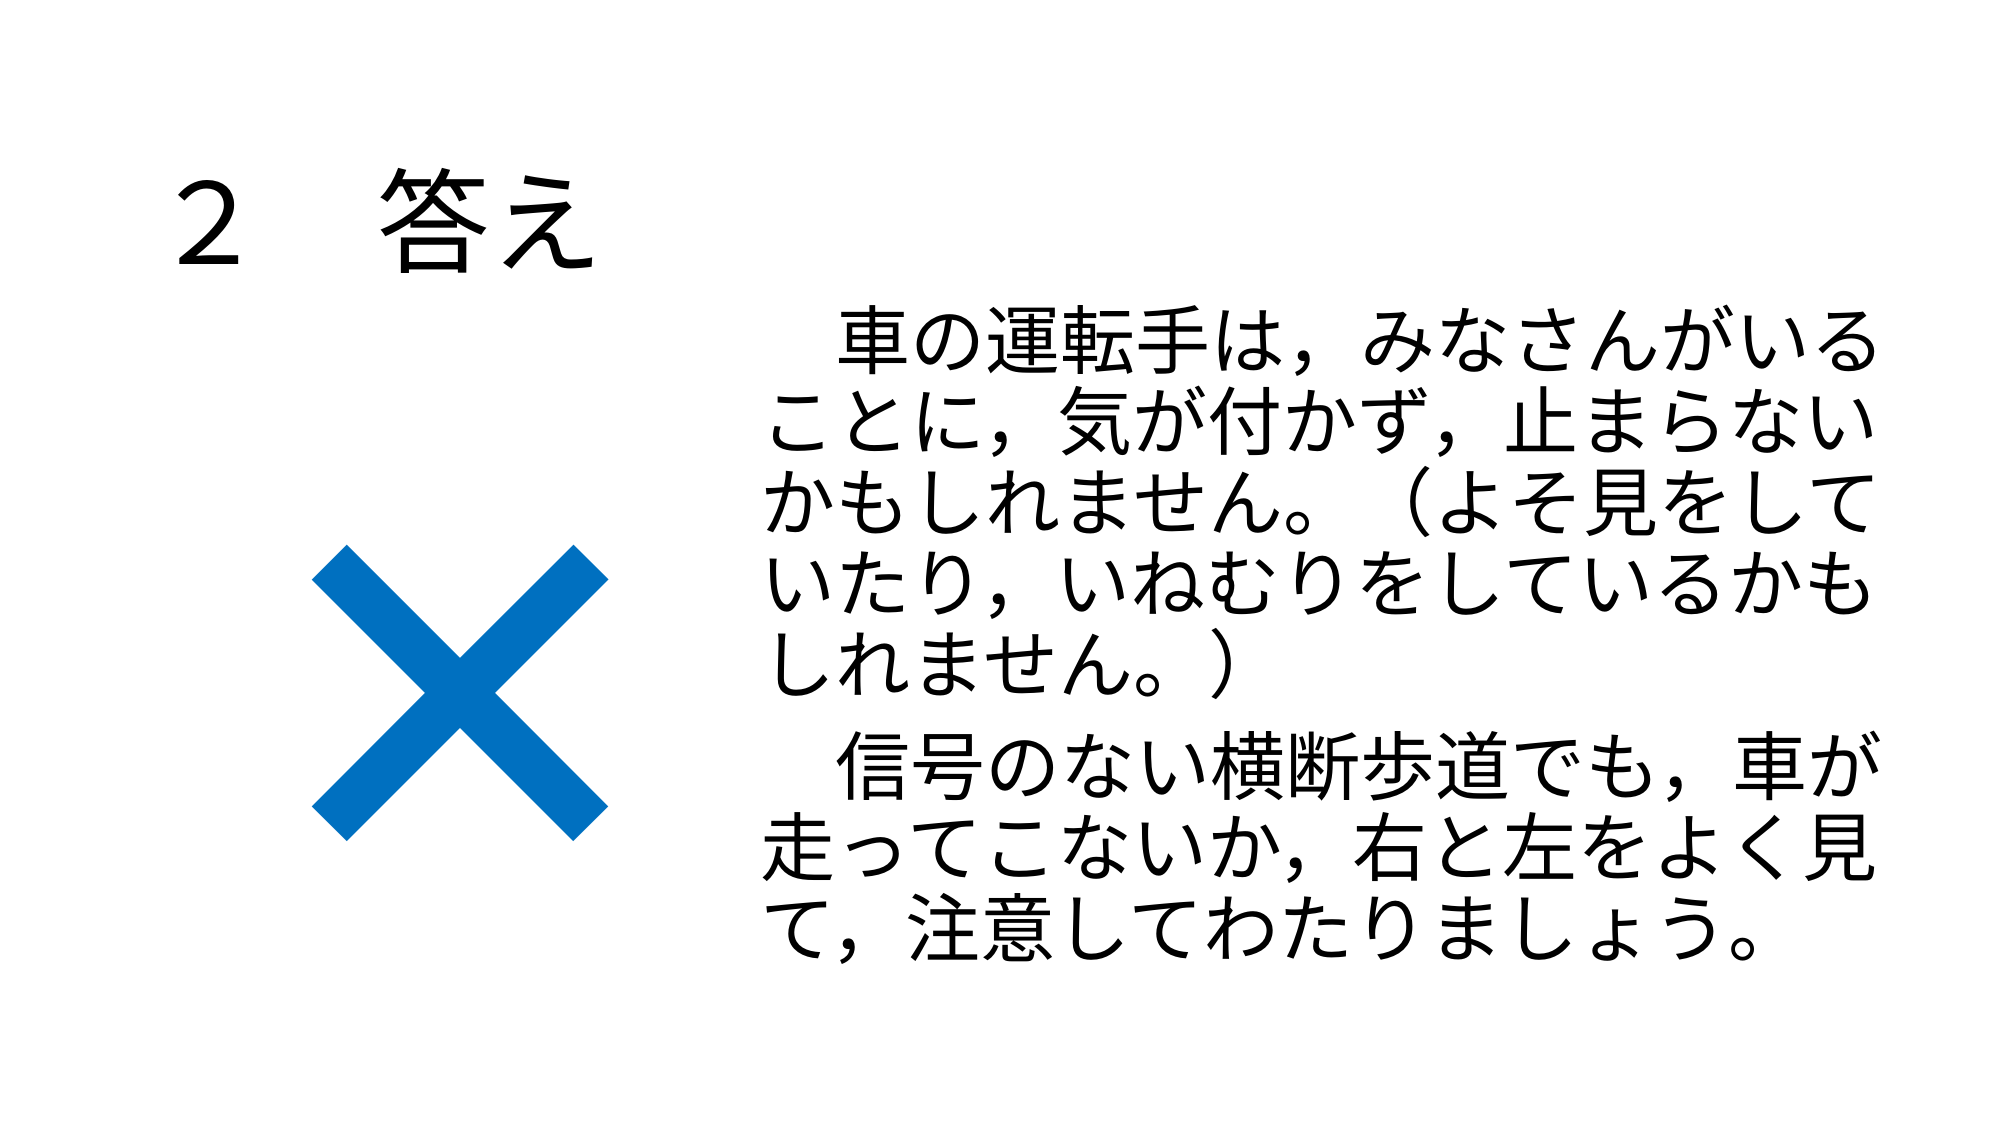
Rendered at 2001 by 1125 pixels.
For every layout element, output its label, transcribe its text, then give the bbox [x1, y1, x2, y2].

list ✕ [137, 328, 783, 955]
title ２ 答え [137, 150, 783, 297]
list 車の運転手は，みなさんがいることに，気が付かず，止まらないかもしれません。（よそ見をしていたり，いねむりをしているかもしれません。） 信号のない横断歩道でも，車が走ってこないか，右と左をよく見て，注意してわたりましょう。 [745, 296, 1935, 1059]
